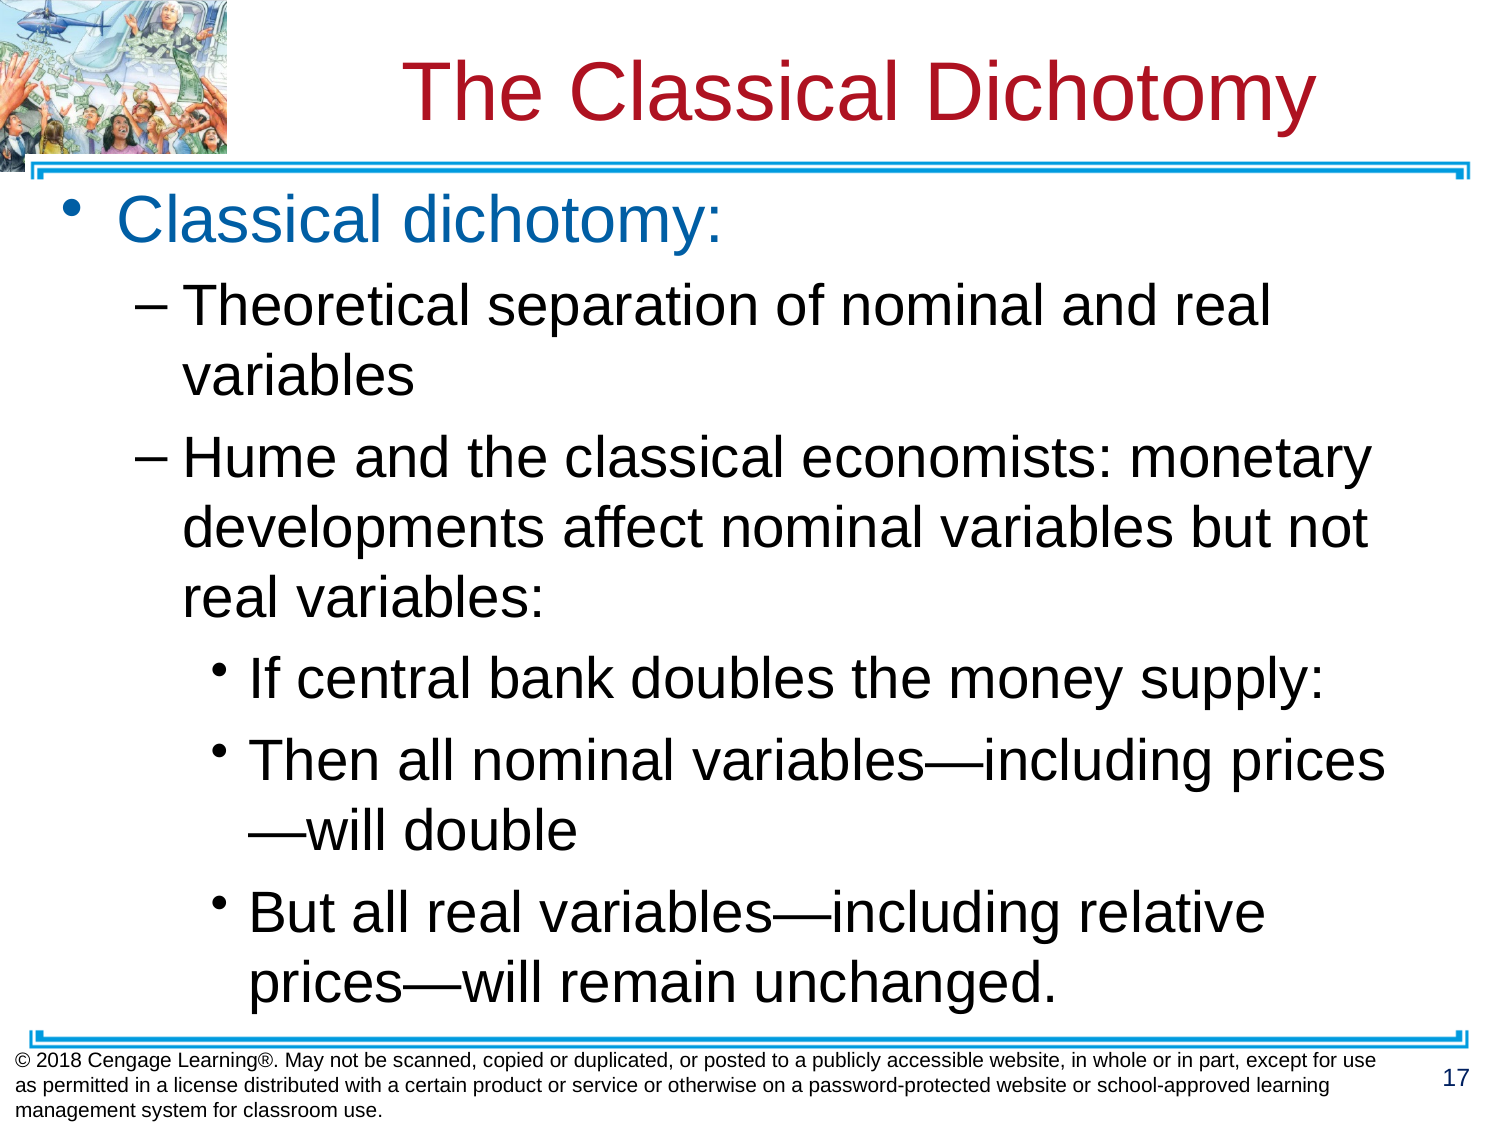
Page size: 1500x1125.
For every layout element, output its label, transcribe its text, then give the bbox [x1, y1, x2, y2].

title The Classical Dichotomy [219, 16, 1500, 158]
list Classical dichotomy: Theoretical separation of nominal and real variables Hume and the classical economists: monetary developments affect nominal variables but not real variables: If central bank doubles the money supply: Then all nominal variables—including prices—will double But all real variables—including relative prices—will remain unchanged. [45, 168, 1455, 1055]
slide_number 17 [1412, 1052, 1500, 1117]
picture [25, 1024, 45, 1043]
picture [0, 0, 1475, 186]
picture [1455, 1024, 1475, 1053]
footer © 2018 Cengage Learning®. May not be scanned, copied or duplicated, or posted to a publicly accessible website, in whole or in part, except for use as permitted in a license distributed with a certain product or service or otherwise on a password-protected website or school-approved learning management system for classroom use. [0, 1043, 1412, 1125]
